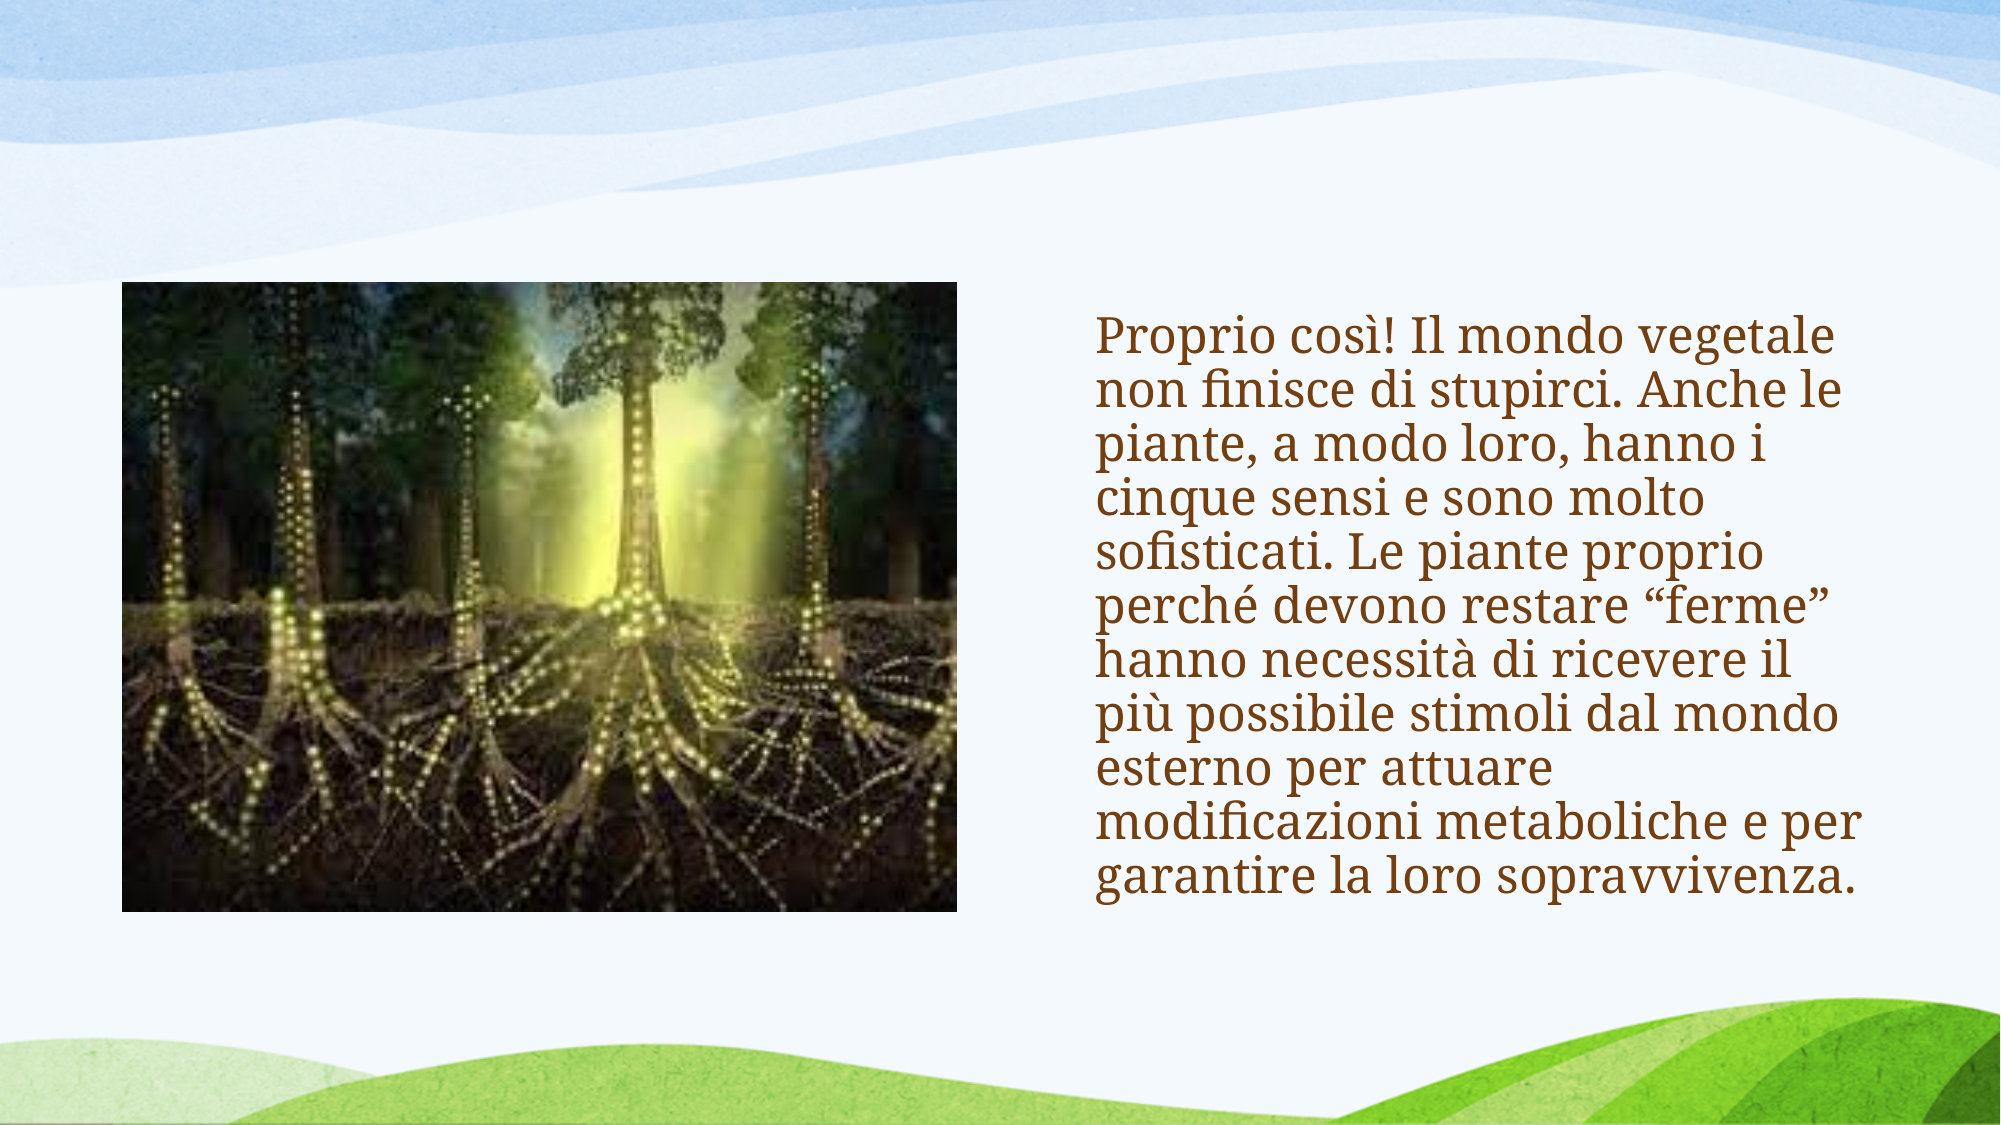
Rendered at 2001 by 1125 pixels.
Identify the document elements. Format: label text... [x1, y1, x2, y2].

picture [0, 0, 2001, 1125]
title Proprio così! Il mondo vegetale non finisce di stupirci. Anche le piante, a modo loro, hanno i cinque sensi e sono molto sofisticati. Le piante proprio perché devono restare “ferme” hanno necessità di ricevere il più possibile stimoli dal mondo esterno per attuare modificazioni metaboliche e per garantire la loro sopravvivenza. [1080, 299, 1899, 912]
